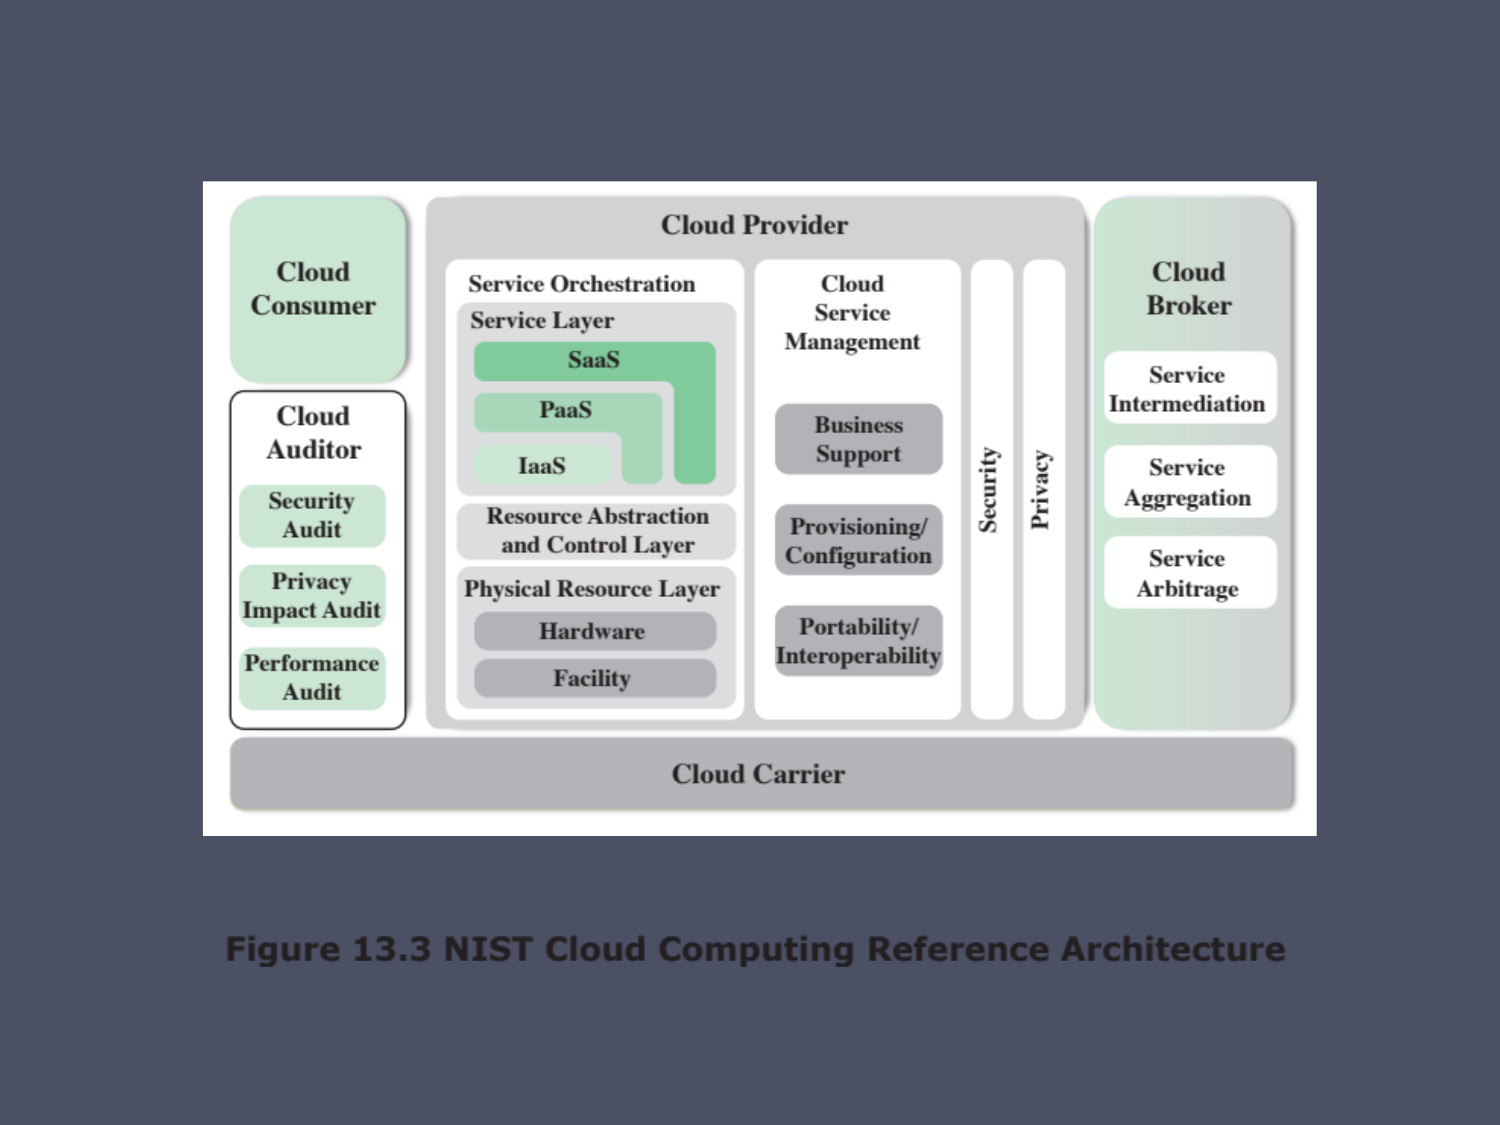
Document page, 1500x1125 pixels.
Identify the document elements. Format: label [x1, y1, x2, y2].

picture [135, 42, 1372, 1067]
